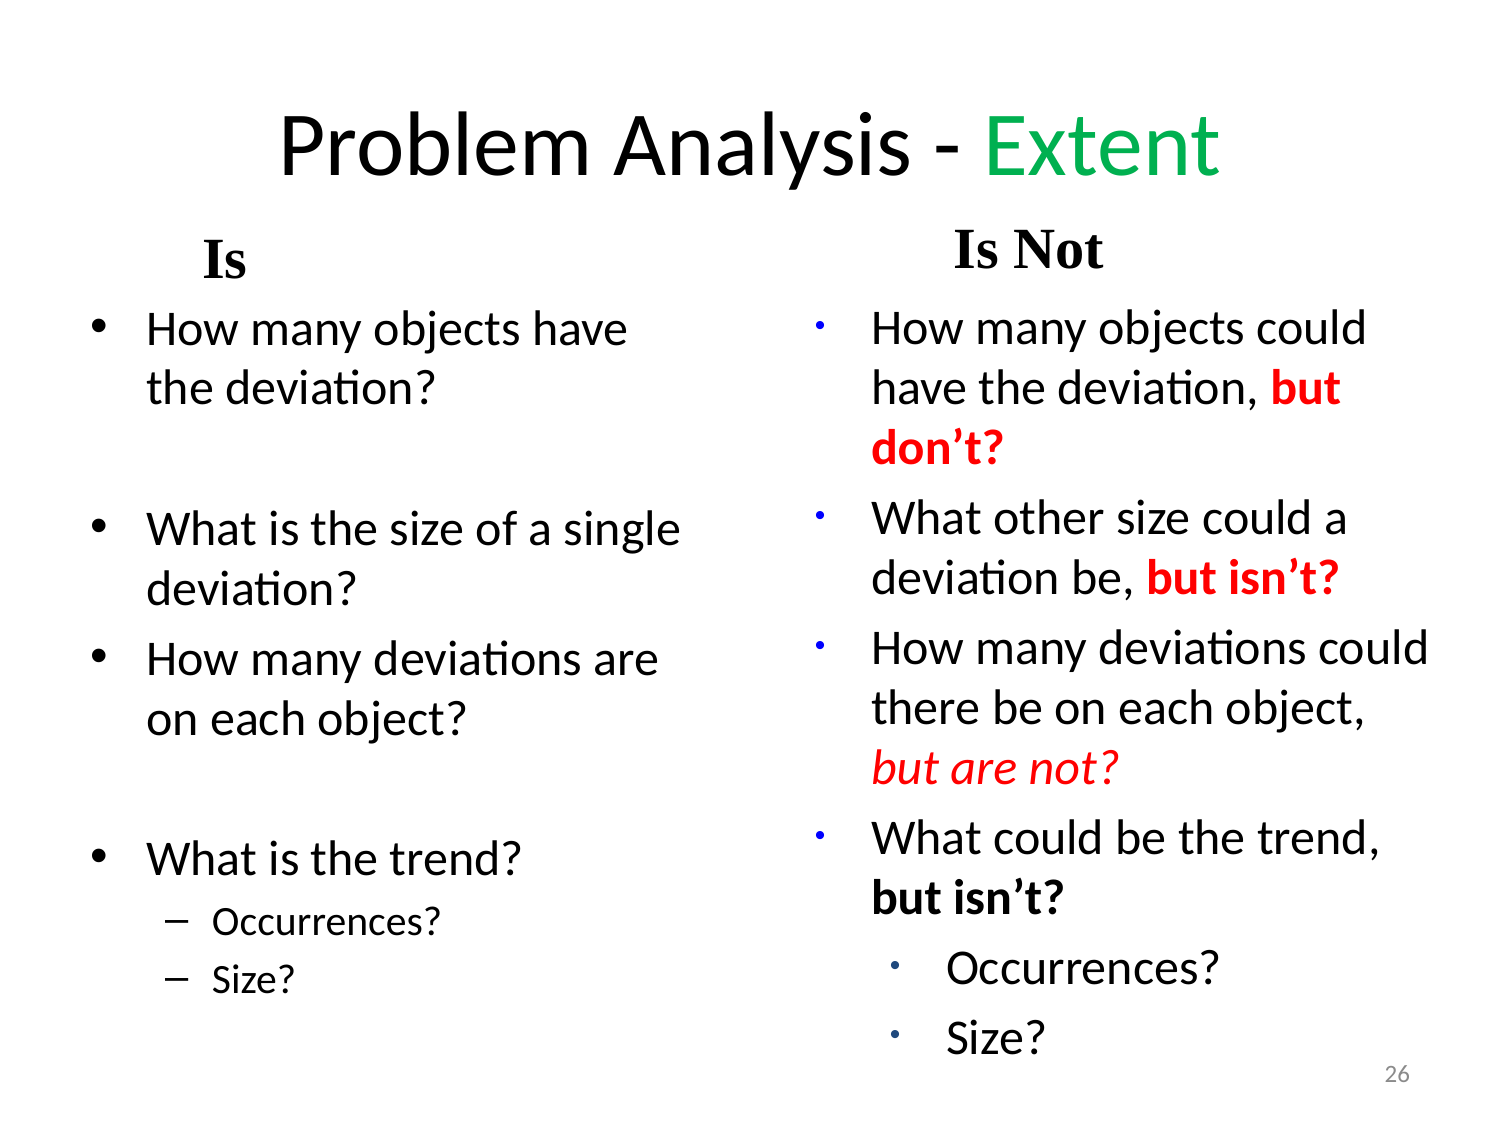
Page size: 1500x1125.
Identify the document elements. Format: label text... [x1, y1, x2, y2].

text_box Is [187, 212, 375, 298]
title Problem Analysis - Extent [75, 45, 1425, 233]
slide_number 26 [1074, 1042, 1425, 1103]
list How many objects have the deviation? What is the size of a single deviation? How many deviations are on each object? What is the trend? Occurrences? Size? [75, 287, 700, 1113]
text_box Is Not [938, 202, 1199, 288]
text_box How many objects could have the deviation, but don’t? What other size could a deviation be, but isn’t? How many deviations could there be on each object, but are not? What could be the trend, but isn’t? Occurrences? Size? [800, 287, 1450, 1031]
